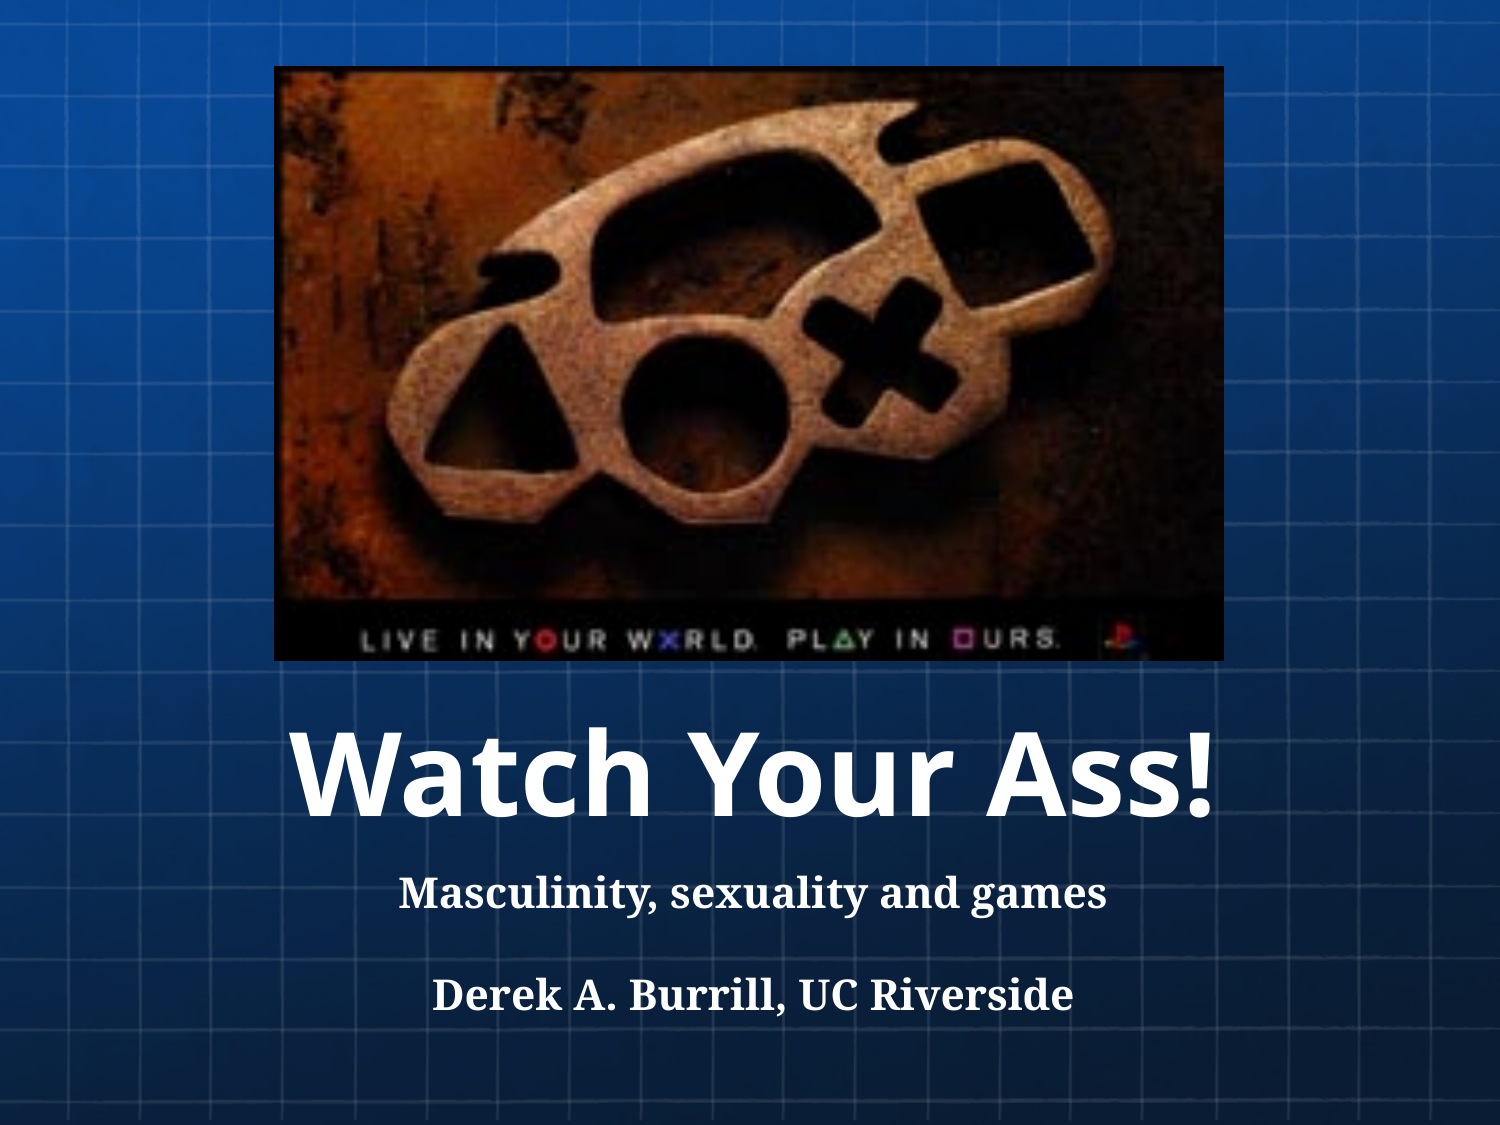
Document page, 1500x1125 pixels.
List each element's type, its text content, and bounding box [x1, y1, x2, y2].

picture [0, 0, 1500, 1125]
subtitle Masculinity, sexuality and games Derek A. Burrill, UC Riverside [134, 858, 1372, 1028]
title Watch Your Ass! [134, 681, 1372, 848]
